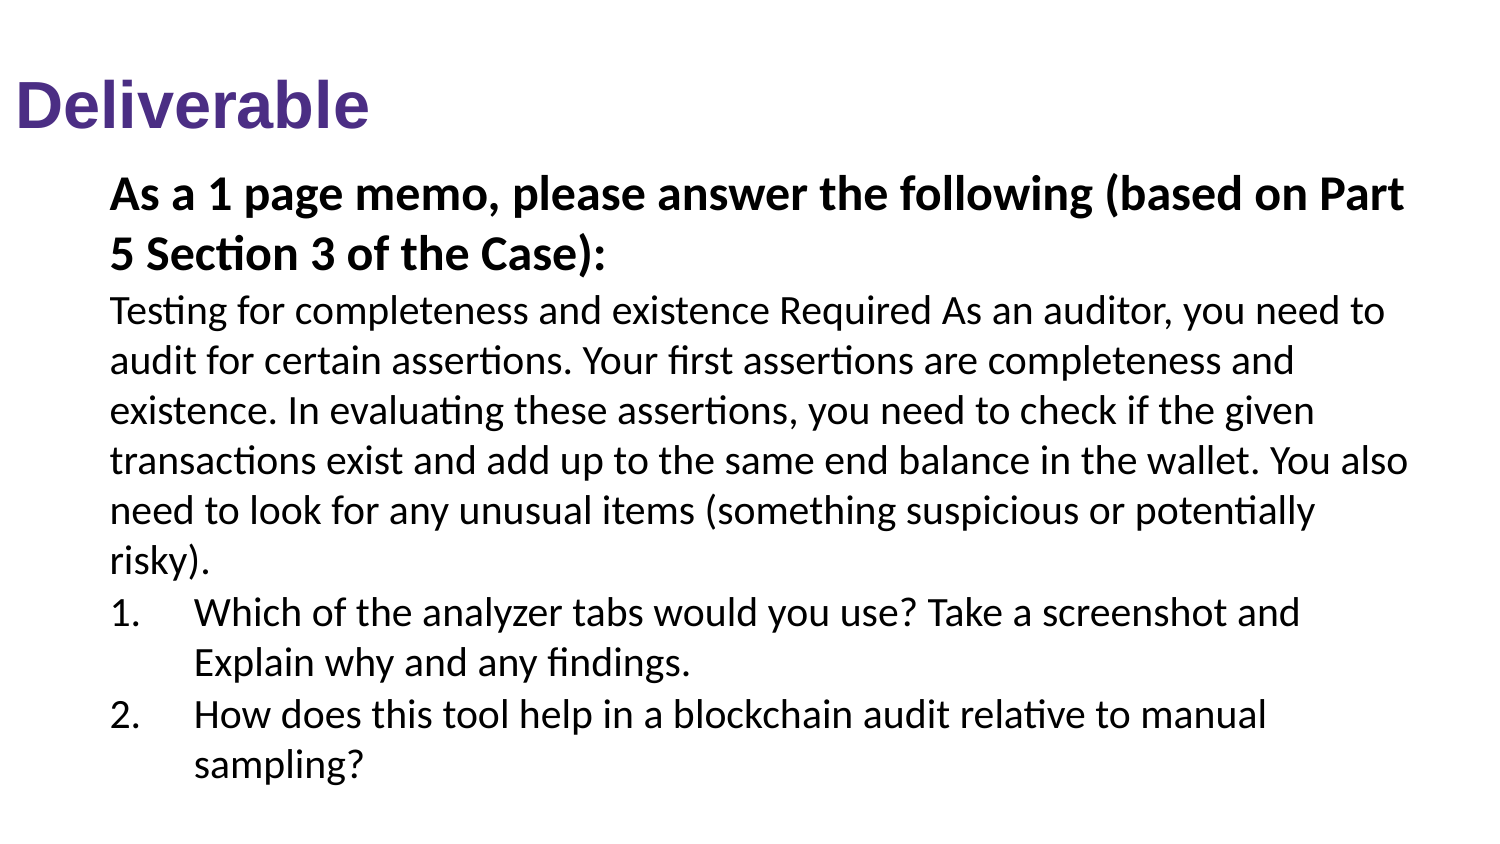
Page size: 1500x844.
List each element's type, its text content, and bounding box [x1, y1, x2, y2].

list As a 1 page memo, please answer the following (based on Part 5 Section 3 of the Case): Testing for completeness and existence Required As an auditor, you need to audit for certain assertions. Your first assertions are completeness and existence. In evaluating these assertions, you need to check if the given transactions exist and add up to the same end balance in the wallet. You also need to look for any unusual items (something suspicious or potentially risky). Which of the analyzer tabs would you use? Take a screenshot and Explain why and any findings. How does this tool help in a blockchain audit relative to manual sampling? [87, 153, 1438, 801]
title Deliverable [0, 54, 1363, 181]
